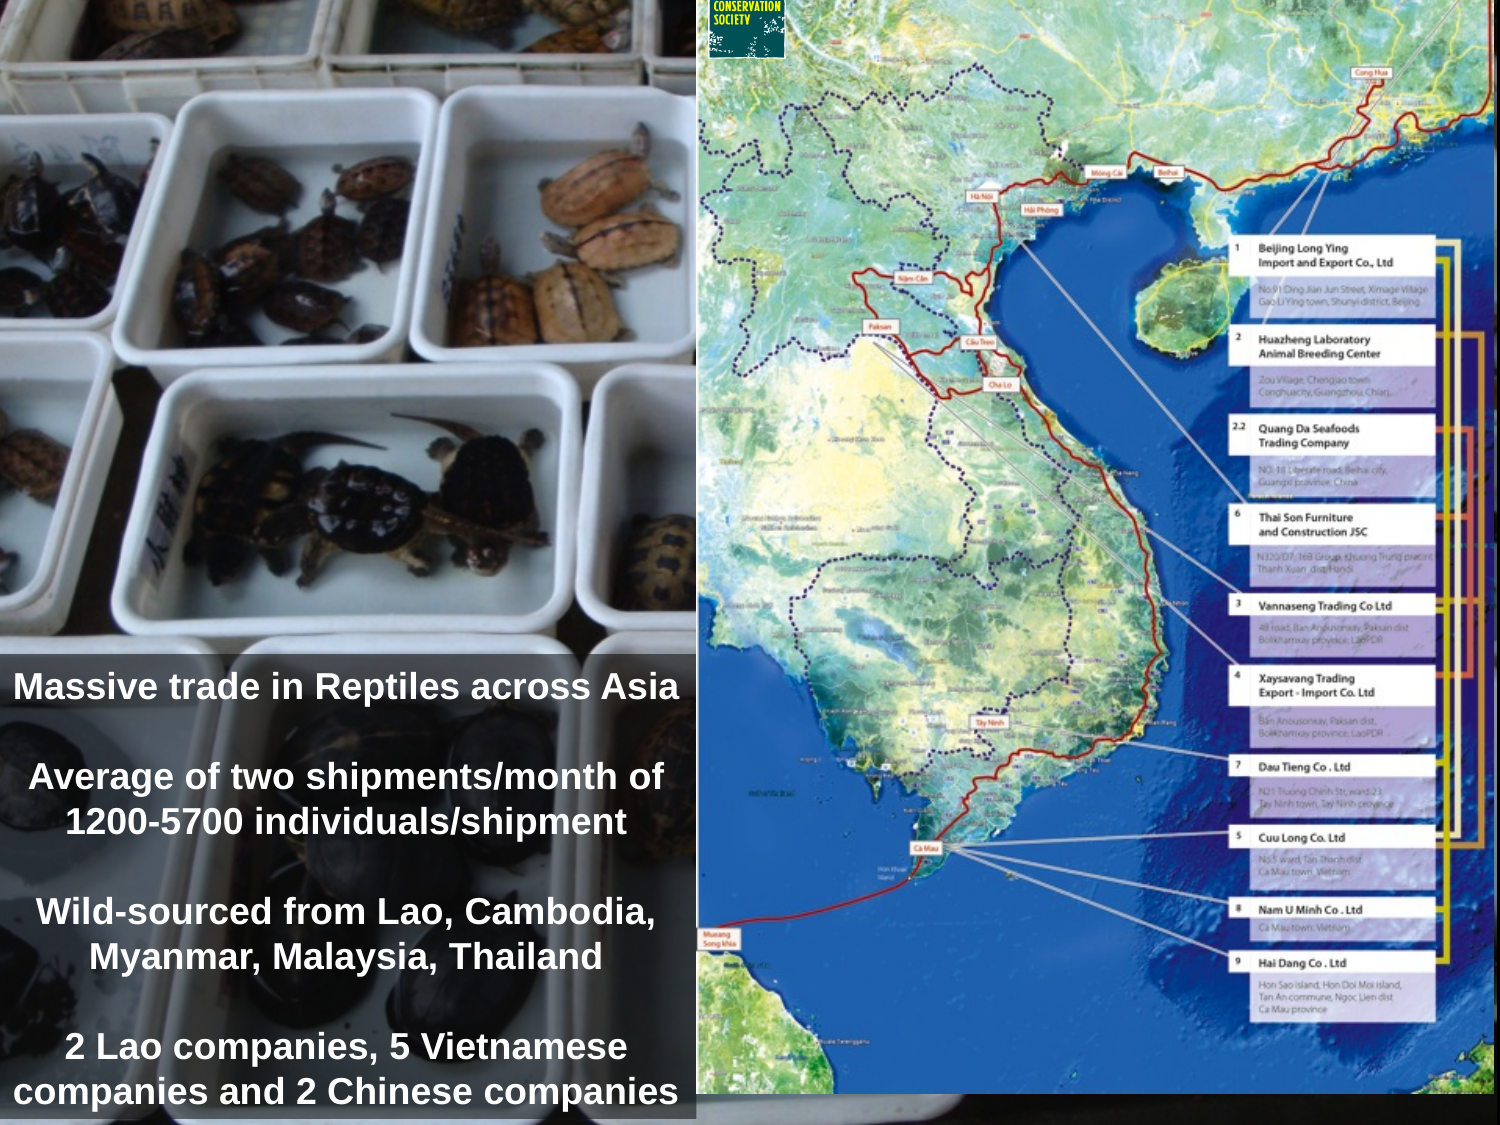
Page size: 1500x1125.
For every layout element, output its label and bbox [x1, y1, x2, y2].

text_box [696, 0, 1494, 1094]
picture [0, 0, 1497, 1125]
